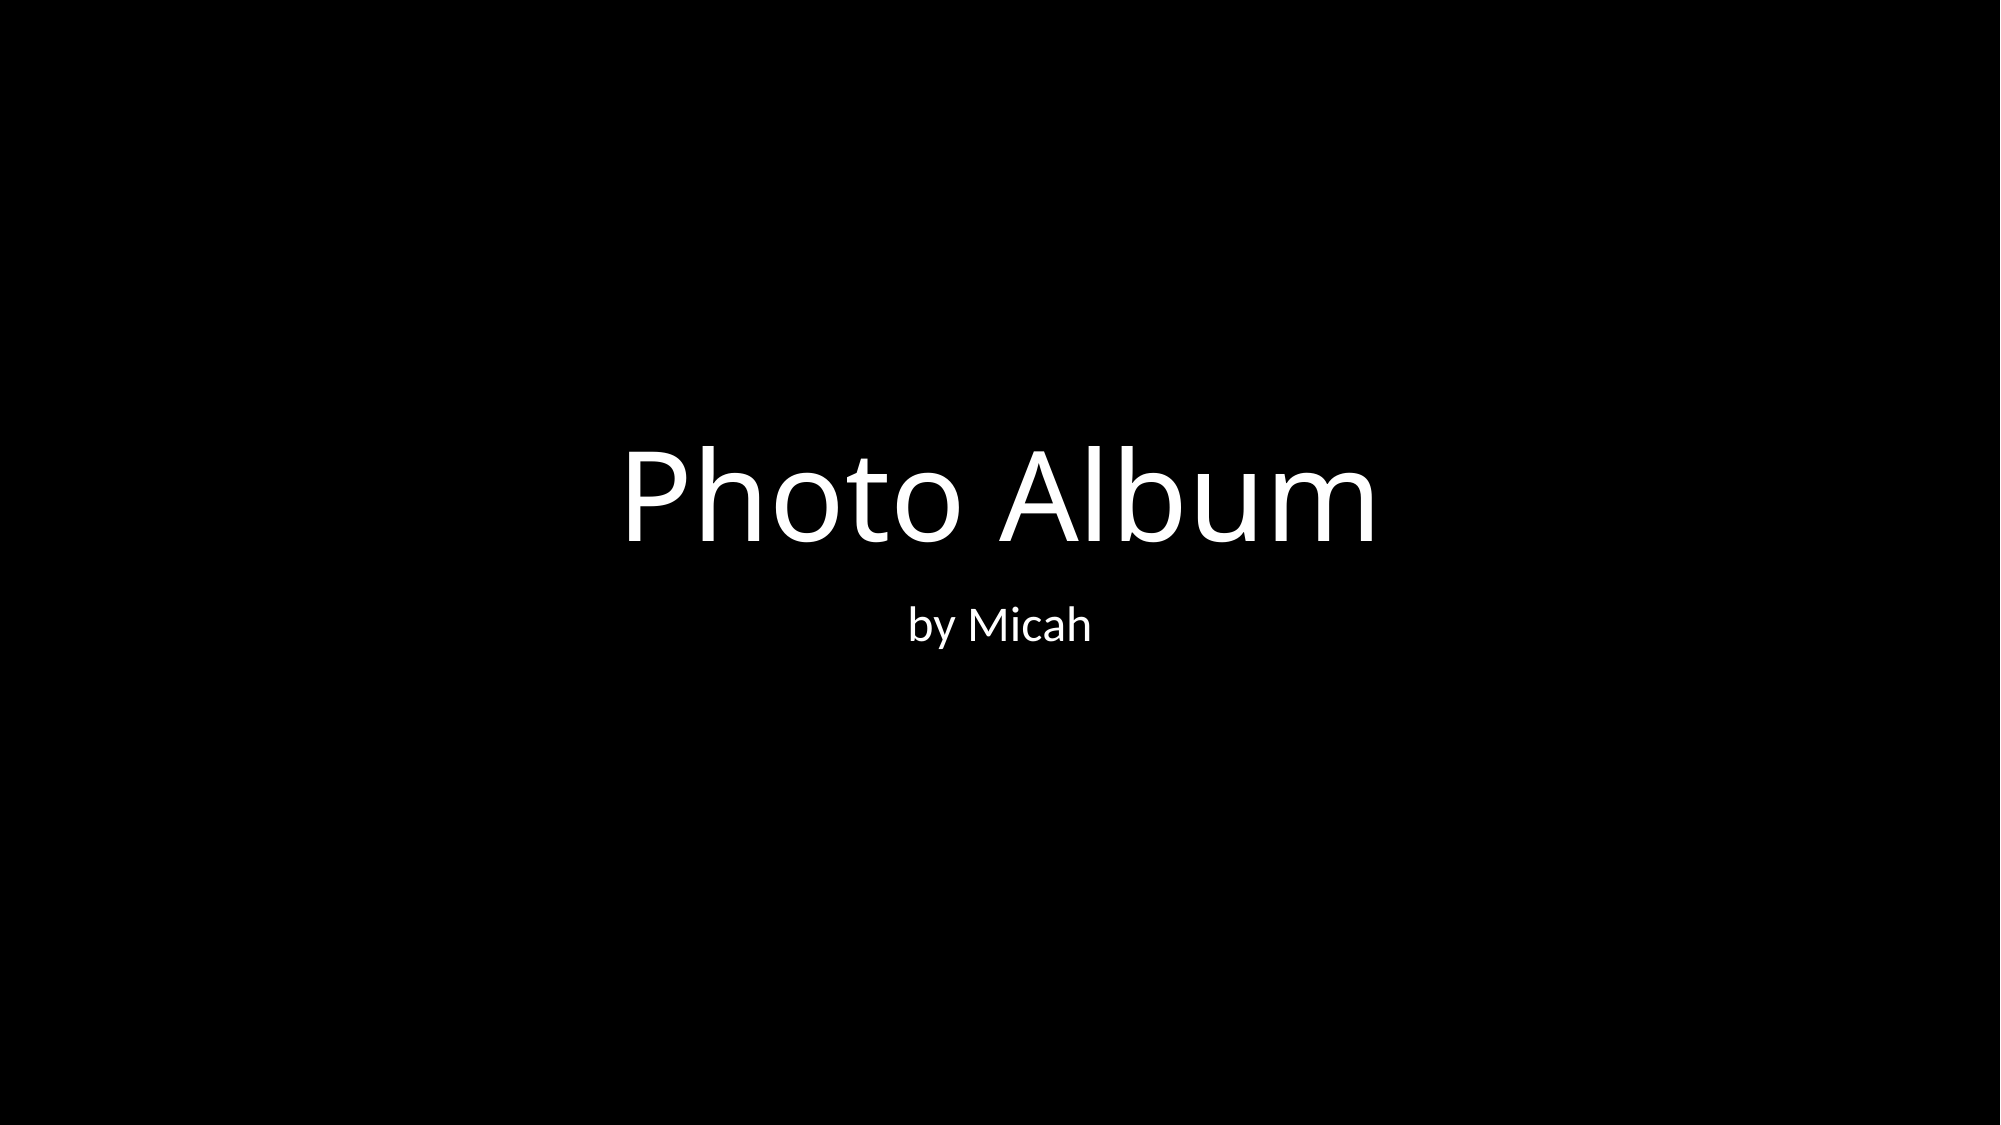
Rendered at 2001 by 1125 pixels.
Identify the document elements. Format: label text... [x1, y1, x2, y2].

title Photo Album [249, 184, 1750, 576]
subtitle by Micah [249, 590, 1750, 863]
